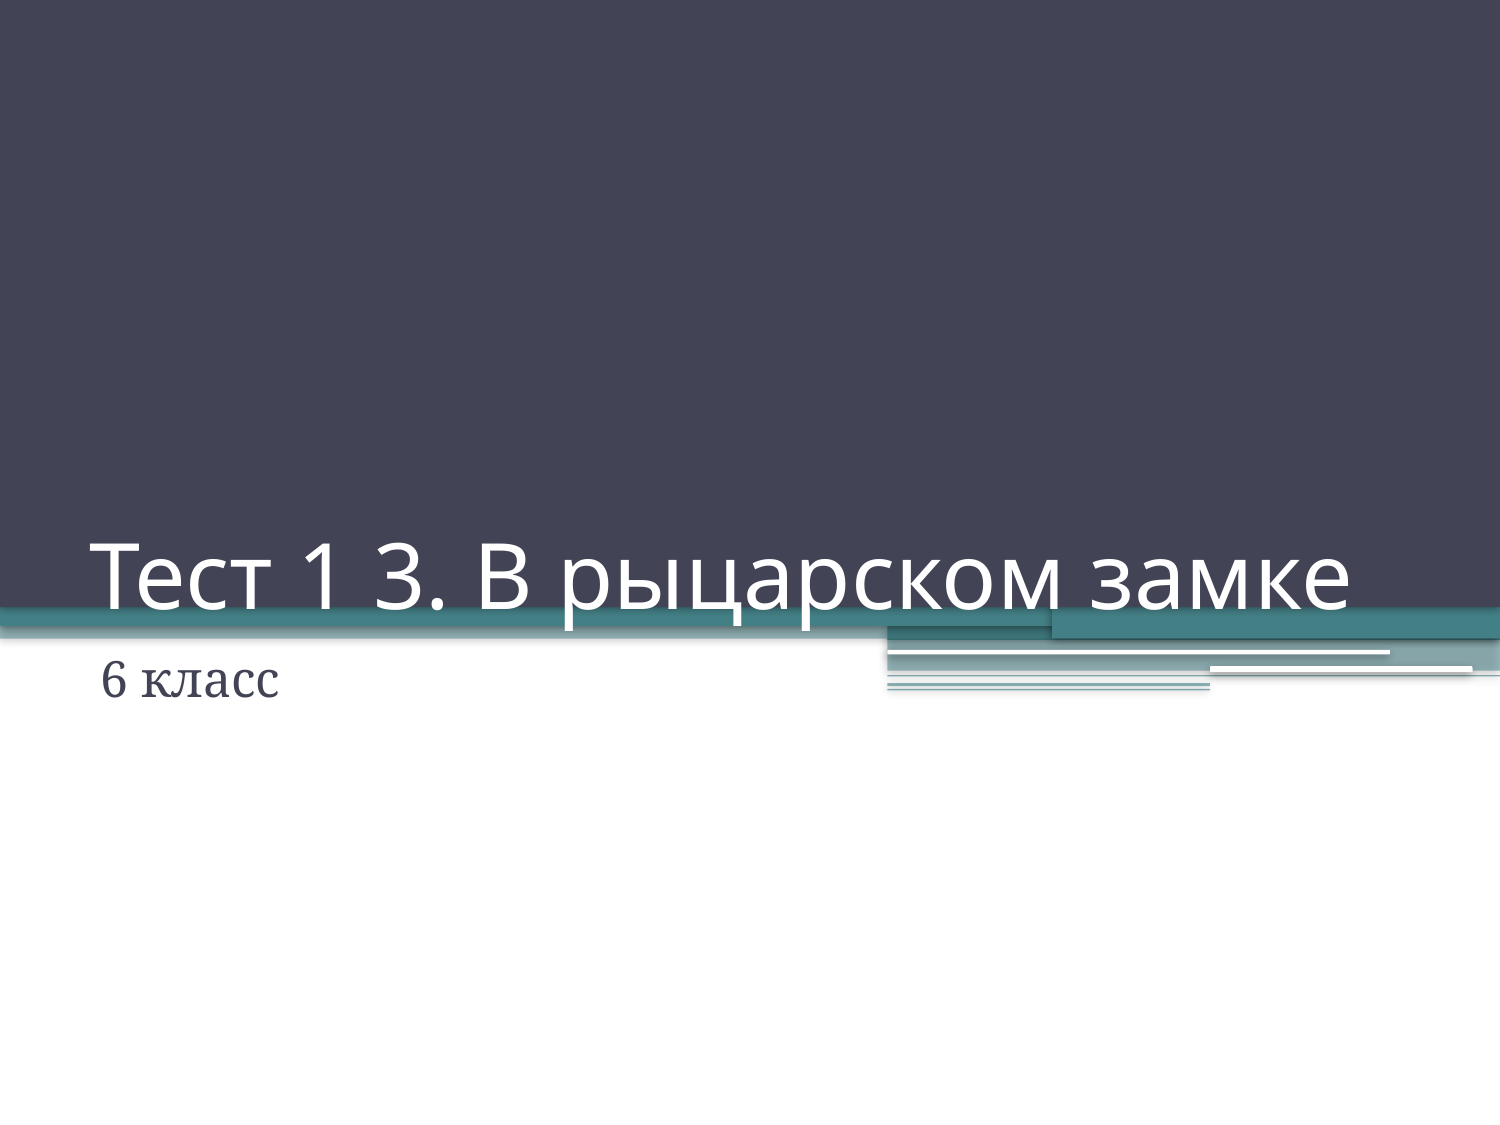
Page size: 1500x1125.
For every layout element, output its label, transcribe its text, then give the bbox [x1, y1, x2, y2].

title Тест 1 3. В рыцарском замке [75, 394, 1463, 636]
subtitle 6 класс [75, 639, 888, 928]
